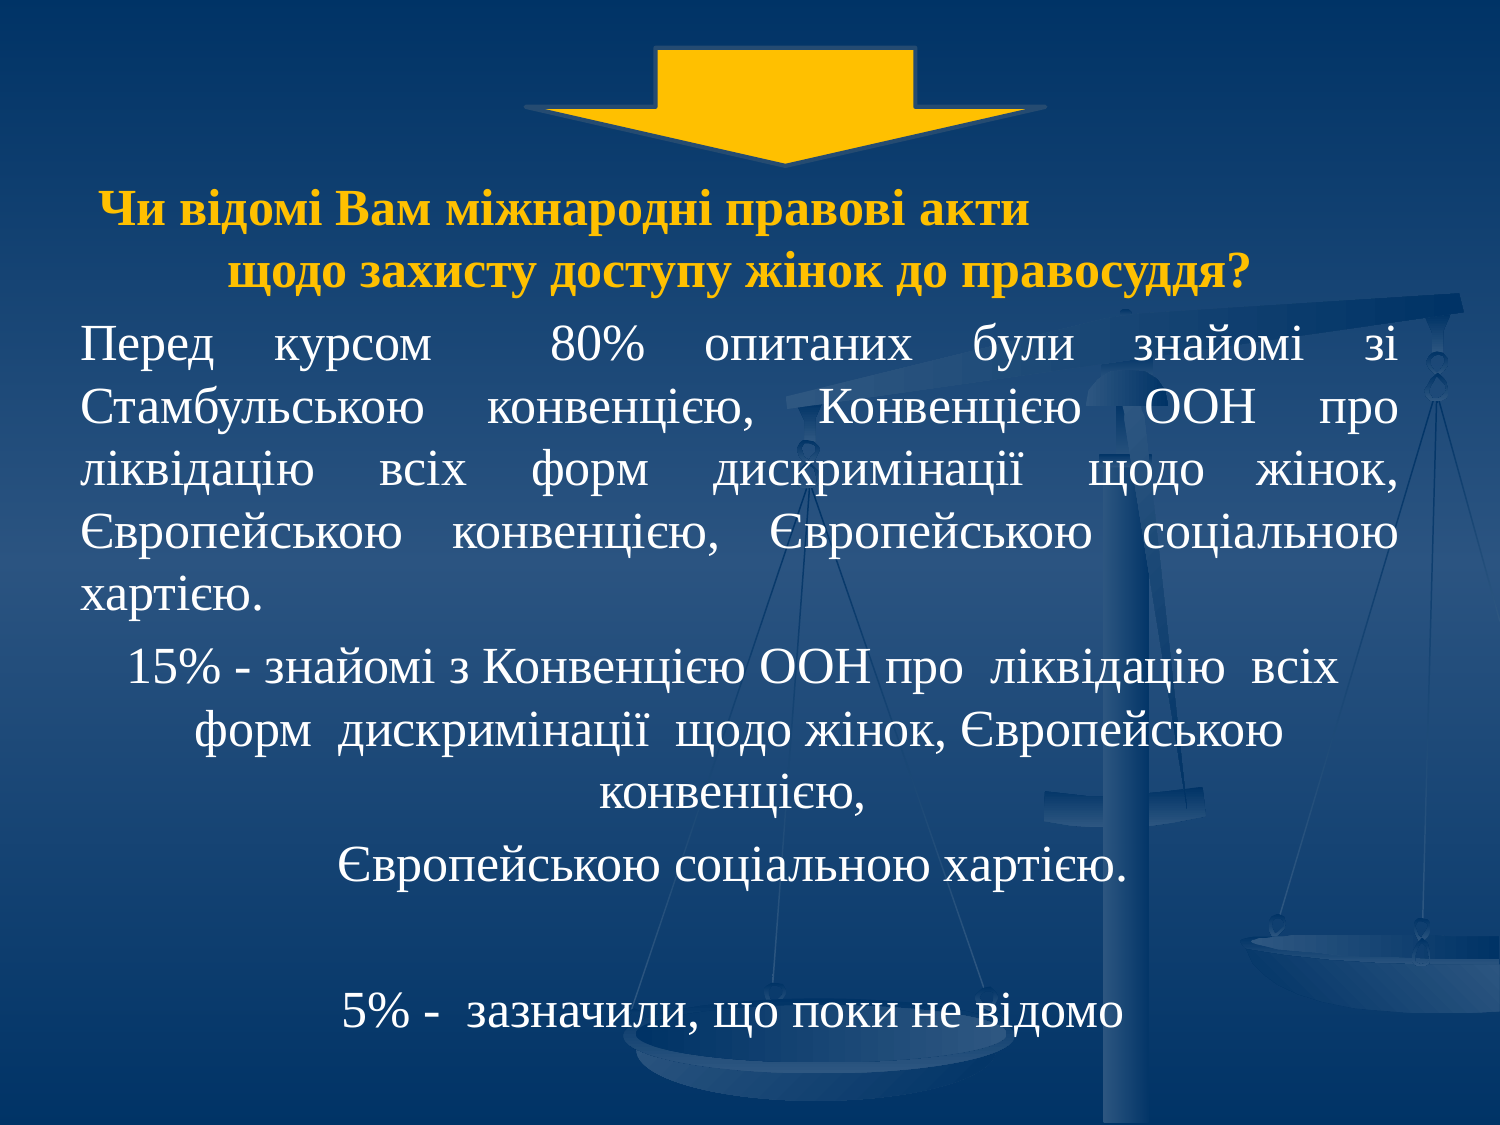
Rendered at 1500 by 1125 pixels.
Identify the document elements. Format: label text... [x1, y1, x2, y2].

list Чи відомі Вам міжнародні правові акти щодо захисту доступу жінок до правосуддя? Перед курсом 80% опитаних були знайомі зі Стамбульською конвенцією, Конвенцією ООН про ліквідацію всіх форм дискримінації щодо жінок, Європейською конвенцією, Європейською соціальною хартією. 15% - знайомі з Конвенцією ООН про ліквідацію всіх форм дискримінації щодо жінок, Європейською конвенцією, Європейською соціальною хартією. 5% - зазначили, що поки не відомо [64, 165, 1416, 1123]
text_box [523, 45, 1048, 168]
